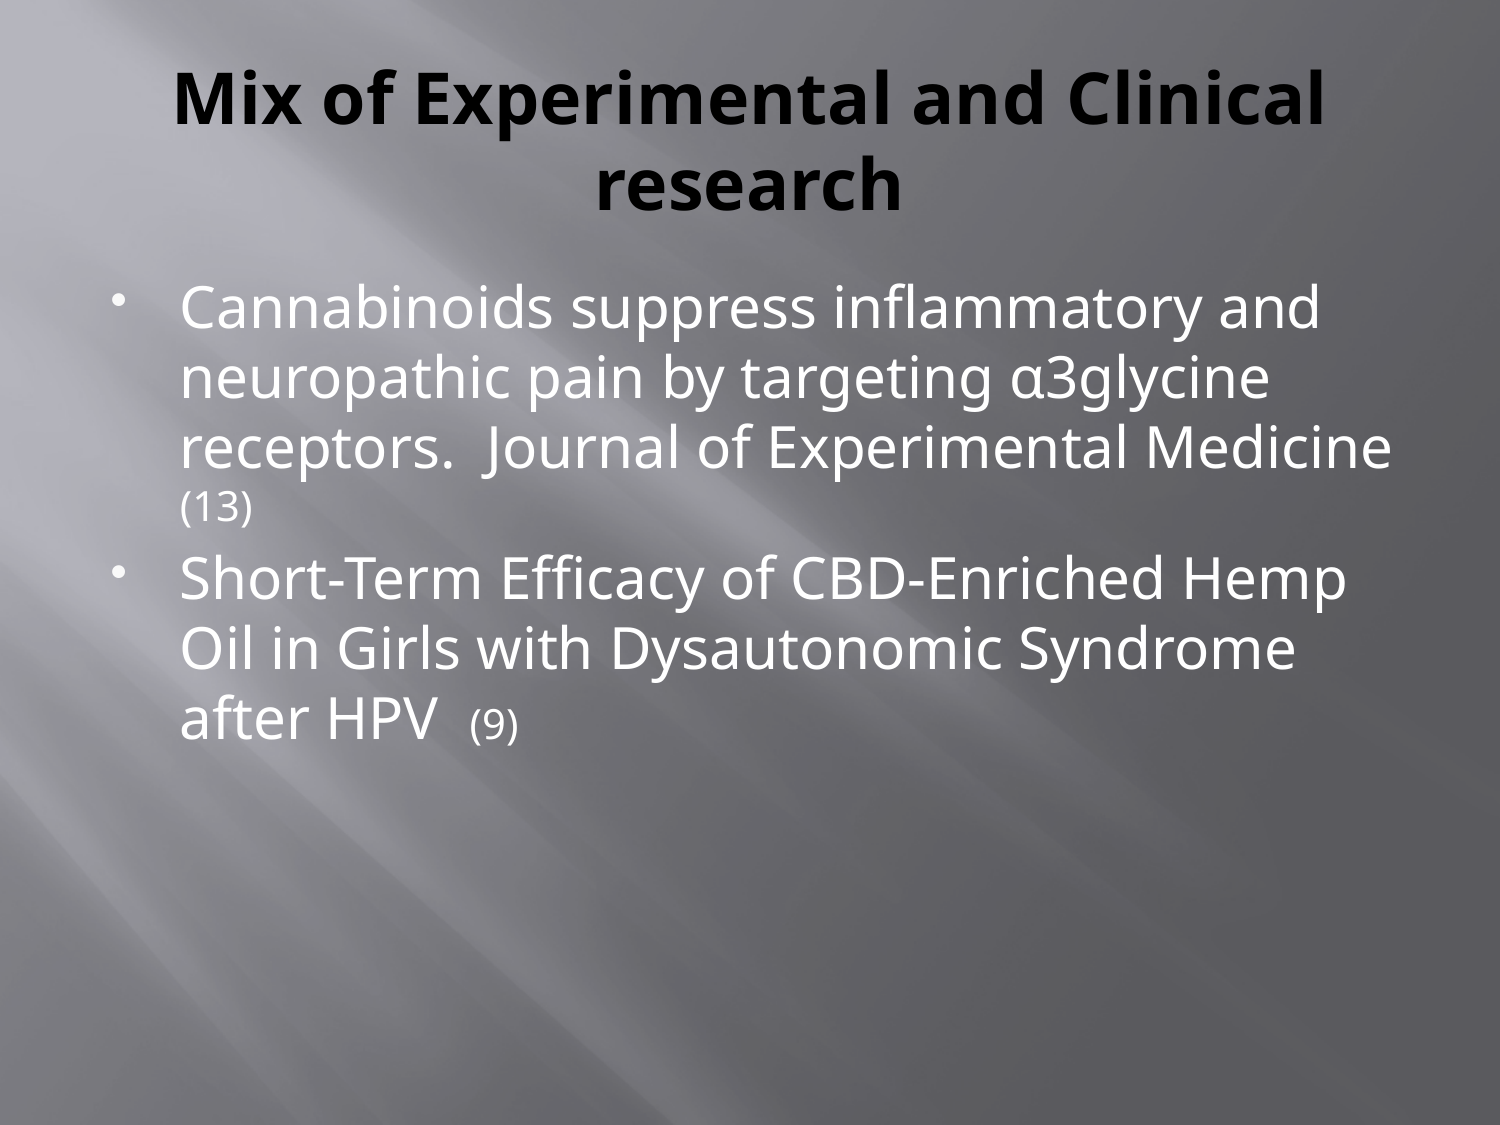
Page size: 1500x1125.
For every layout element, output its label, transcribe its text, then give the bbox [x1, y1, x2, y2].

list Cannabinoids suppress inflammatory and neuropathic pain by targeting α3glycine receptors. Journal of Experimental Medicine (13) Short-Term Efficacy of CBD-Enriched Hemp Oil in Girls with Dysautonomic Syndrome after HPV (9) [75, 262, 1425, 1035]
title Mix of Experimental and Clinical research [75, 45, 1425, 233]
